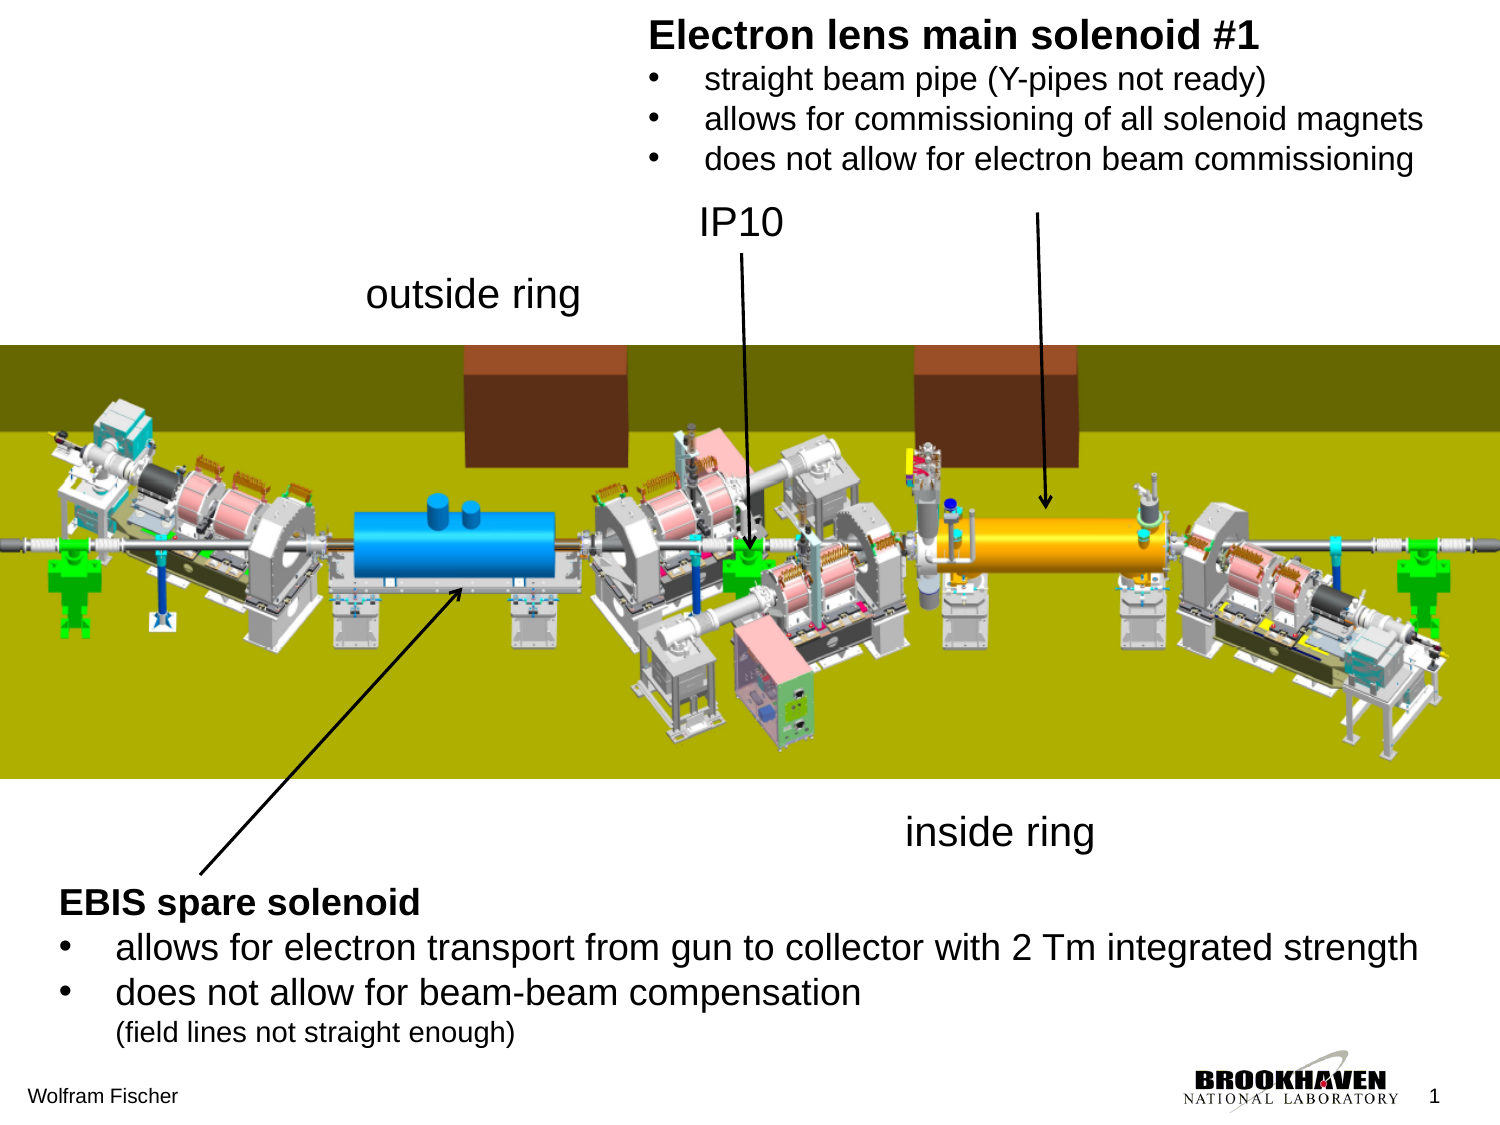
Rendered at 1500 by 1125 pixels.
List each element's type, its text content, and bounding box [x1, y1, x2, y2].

text_box outside ring [350, 259, 597, 325]
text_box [199, 587, 463, 876]
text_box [741, 252, 751, 551]
text_box IP10 [683, 187, 800, 253]
footer 1 [1399, 1074, 1476, 1125]
text_box inside ring [890, 796, 1111, 862]
picture [0, 345, 1500, 779]
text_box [1037, 212, 1047, 510]
text_box EBIS spare solenoid allows for electron transport from gun to collector with 2 Tm integrated strength does not allow for beam-beam compensation (field lines not straight enough) [44, 870, 1435, 1056]
picture [1183, 1056, 1400, 1113]
text_box Electron lens main solenoid #1 straight beam pipe (Y-pipes not ready) allows for commissioning of all solenoid magnets does not allow for electron beam commissioning [633, 0, 1441, 185]
slide_number Wolfram Fischer [11, 1074, 301, 1125]
